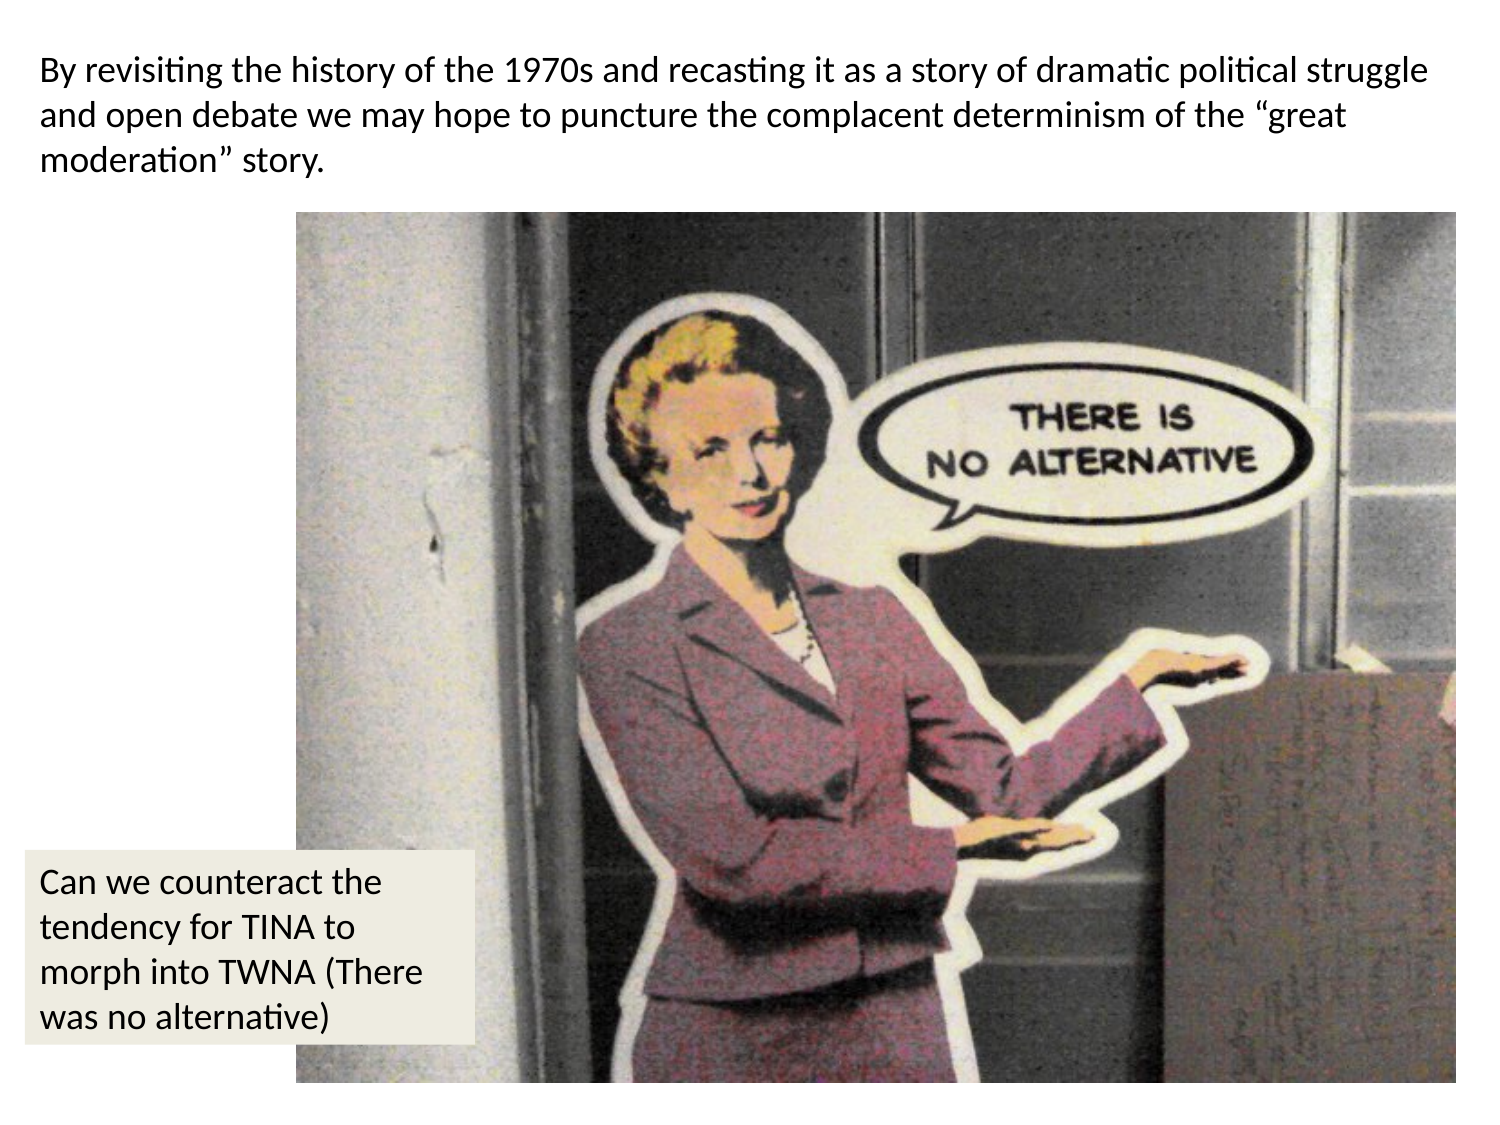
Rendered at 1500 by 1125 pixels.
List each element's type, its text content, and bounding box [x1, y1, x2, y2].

text_box By revisiting the history of the 1970s and recasting it as a story of dramatic political struggle and open debate we may hope to puncture the complacent determinism of the “great moderation” story. [24, 37, 1463, 188]
picture [295, 212, 1456, 1083]
text_box Can we counteract the tendency for TINA to morph into TWNA (There was no alternative) [24, 849, 290, 1045]
